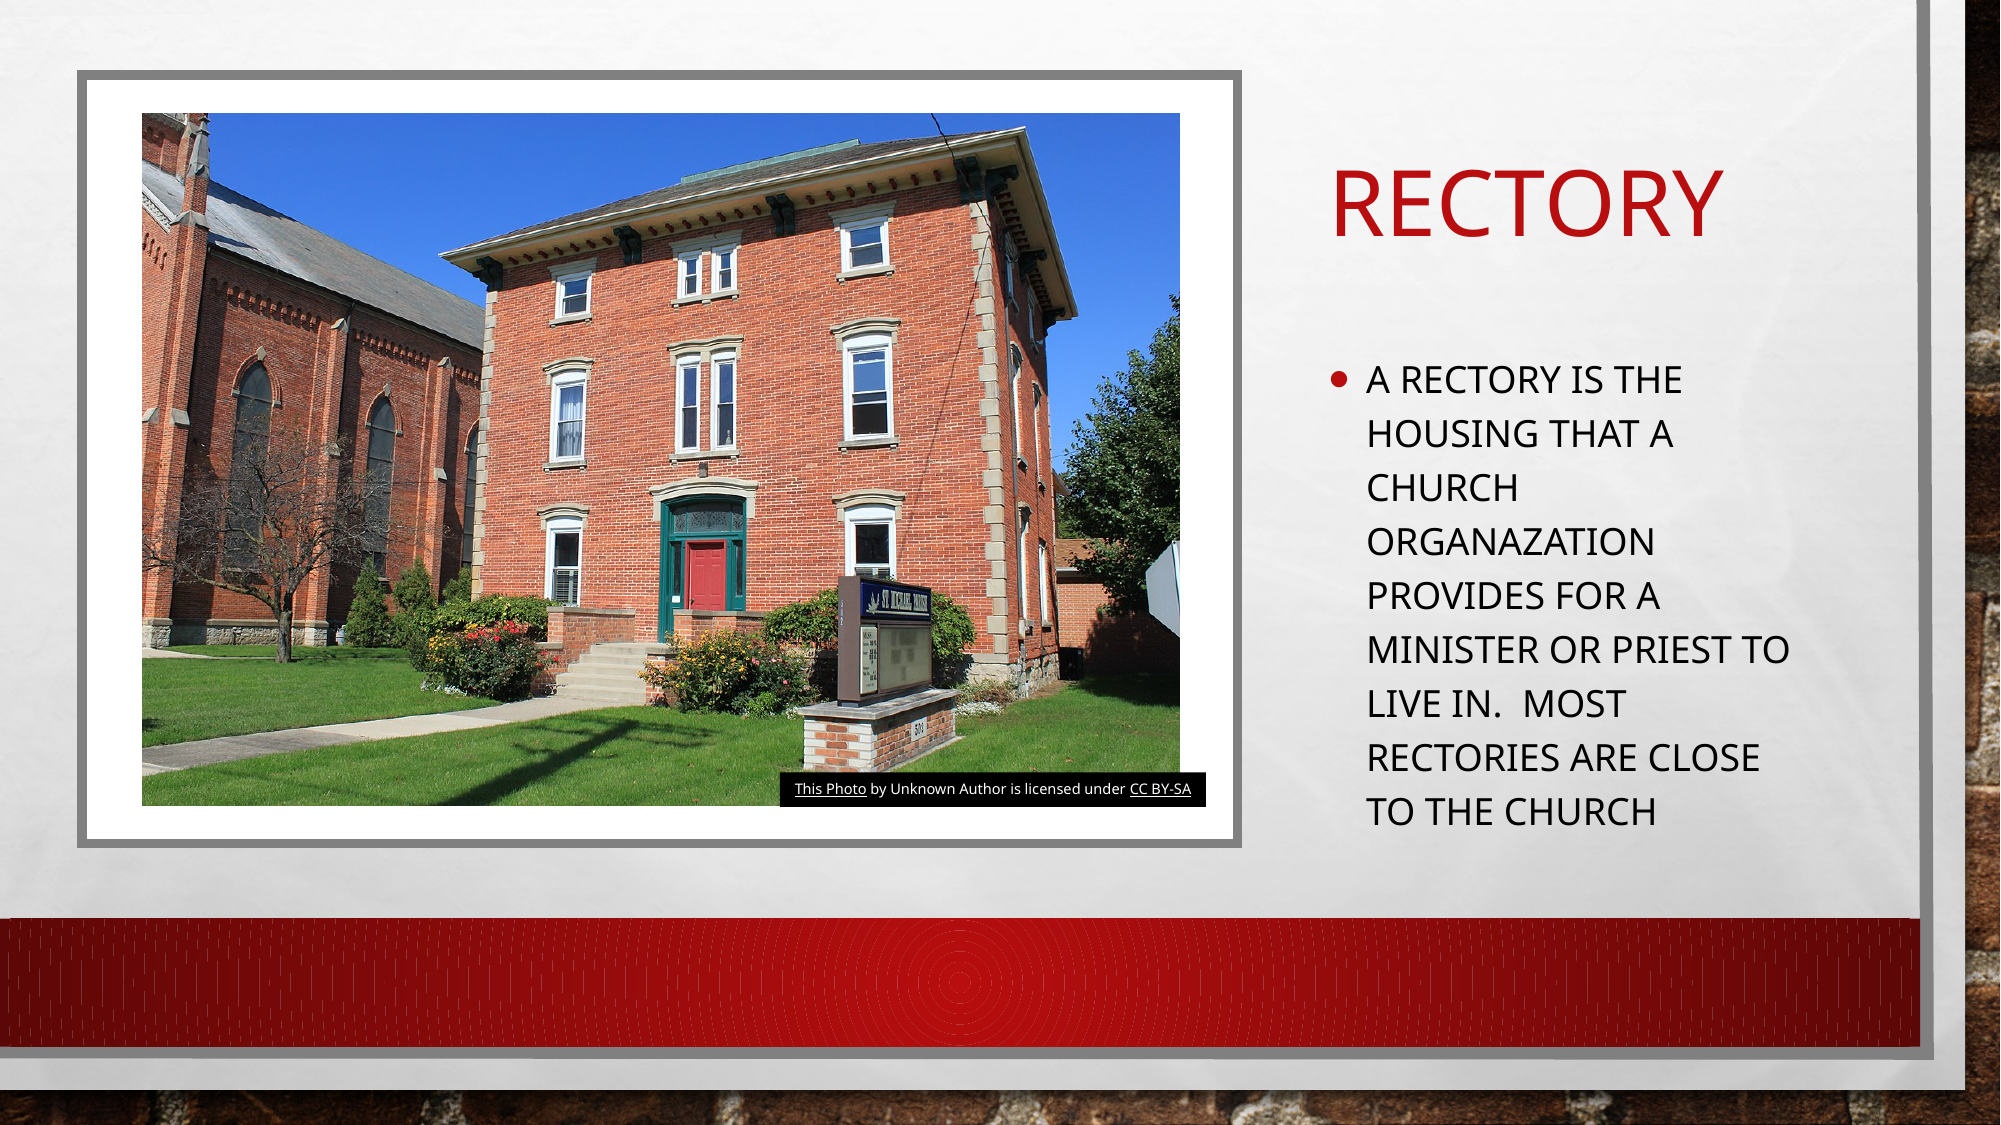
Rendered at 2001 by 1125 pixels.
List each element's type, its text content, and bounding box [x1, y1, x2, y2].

text_box This Photo by Unknown Author is licensed under CC BY-SA [779, 772, 1206, 807]
picture [142, 112, 1180, 806]
picture [0, 0, 2000, 1125]
text_box [80, 73, 1239, 845]
title RECTORY [1313, 112, 1818, 302]
list A RECTORY IS THE HOUSING THAT A CHURCH ORGANAZATION PROVIDES FOR A MINISTER OR PRIEST TO LIVE IN. mOST RECTORIES ARE CLOSE TO THE CHURCH [1313, 339, 1819, 844]
